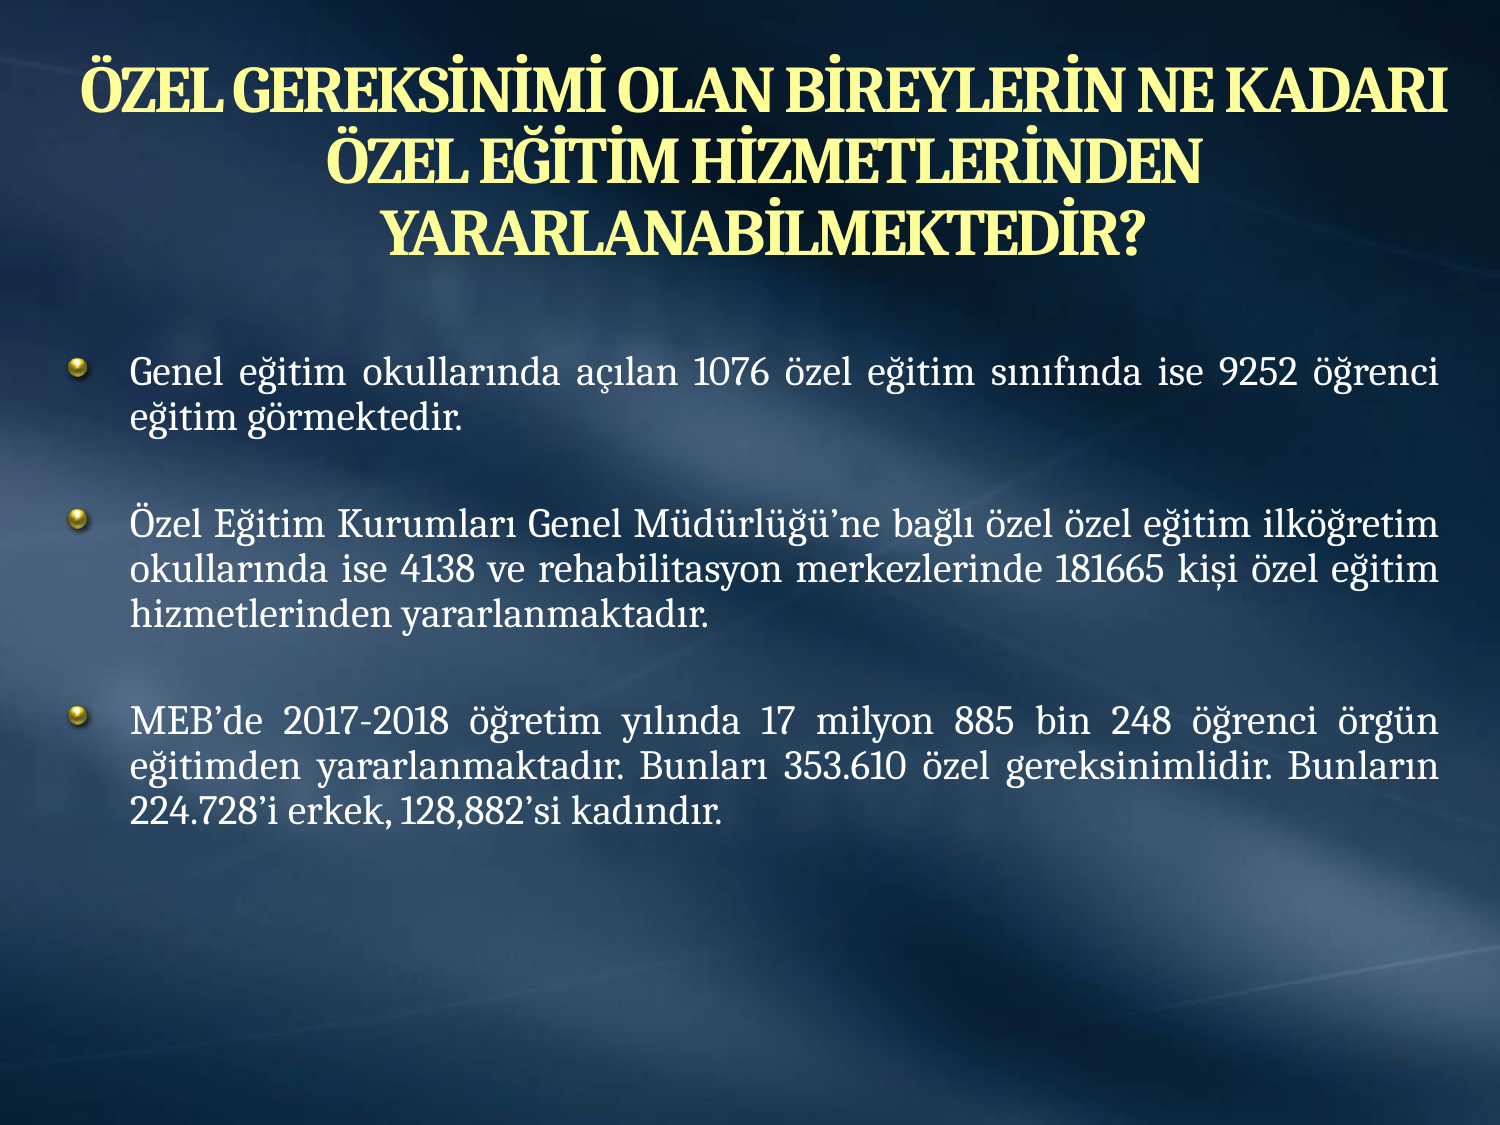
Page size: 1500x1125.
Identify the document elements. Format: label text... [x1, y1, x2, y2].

text_box ÖZEL GEREKSİNİMİ OLAN BİREYLERİN NE KADARI ÖZEL EĞİTİM HİZMETLERİNDEN YARARLANABİLMEKTEDİR? [76, 54, 1452, 271]
picture [0, 0, 1500, 1125]
list Genel eğitim okullarında açılan 1076 özel eğitim sınıfında ise 9252 öğrenci eğitim görmektedir. Özel Eğitim Kurumları Genel Müdürlüğü’ne bağlı özel özel eğitim ilköğretim okullarında ise 4138 ve rehabilitasyon merkezlerinde 181665 kişi özel eğitim hizmetlerinden yararlanmaktadır. MEB’de 2017-2018 öğretim yılında 17 milyon 885 bin 248 öğrenci örgün eğitimden yararlanmaktadır. Bunları 353.610 özel gereksinimlidir. Bunların 224.728’i erkek, 128,882’si kadındır. [64, 349, 1440, 951]
